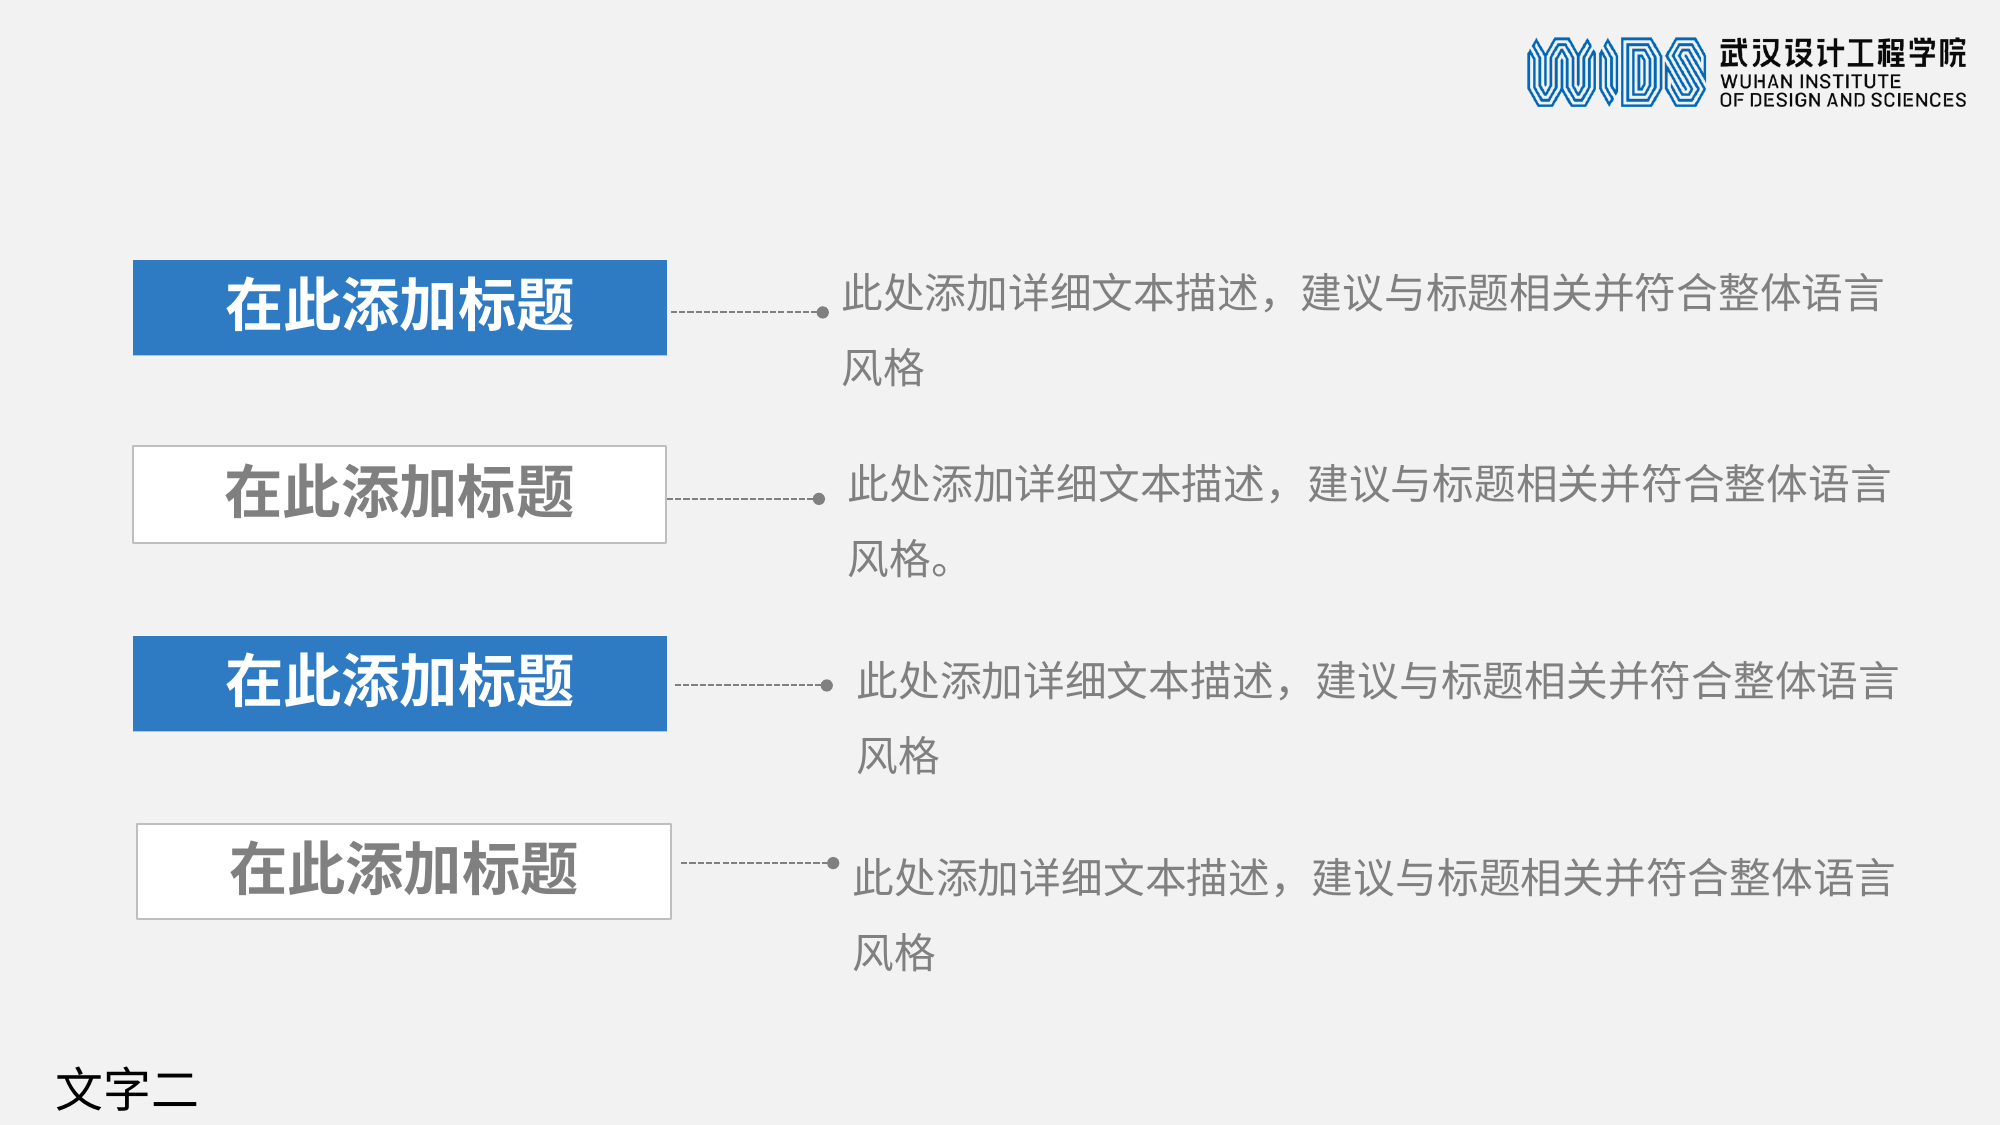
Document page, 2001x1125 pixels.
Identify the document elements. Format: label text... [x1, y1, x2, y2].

text_box 文字二 [1, 1052, 255, 1125]
text_box 此处添加详细文本描述，建议与标题相关并符合整体语言风格 [841, 622, 1949, 788]
picture [1527, 37, 1966, 107]
text_box 在此添加标题 [137, 824, 671, 920]
text_box 在此添加标题 [133, 636, 667, 732]
text_box 此处添加详细文本描述，建议与标题相关并符合整体语言风格 [837, 819, 1946, 984]
text_box 此处添加详细文本描述，建议与标题相关并符合整体语言风格 [826, 234, 1916, 400]
text_box 在此添加标题 [132, 446, 667, 544]
text_box 此处添加详细文本描述，建议与标题相关并符合整体语言风格。 [833, 425, 1924, 591]
text_box 在此添加标题 [133, 260, 667, 356]
